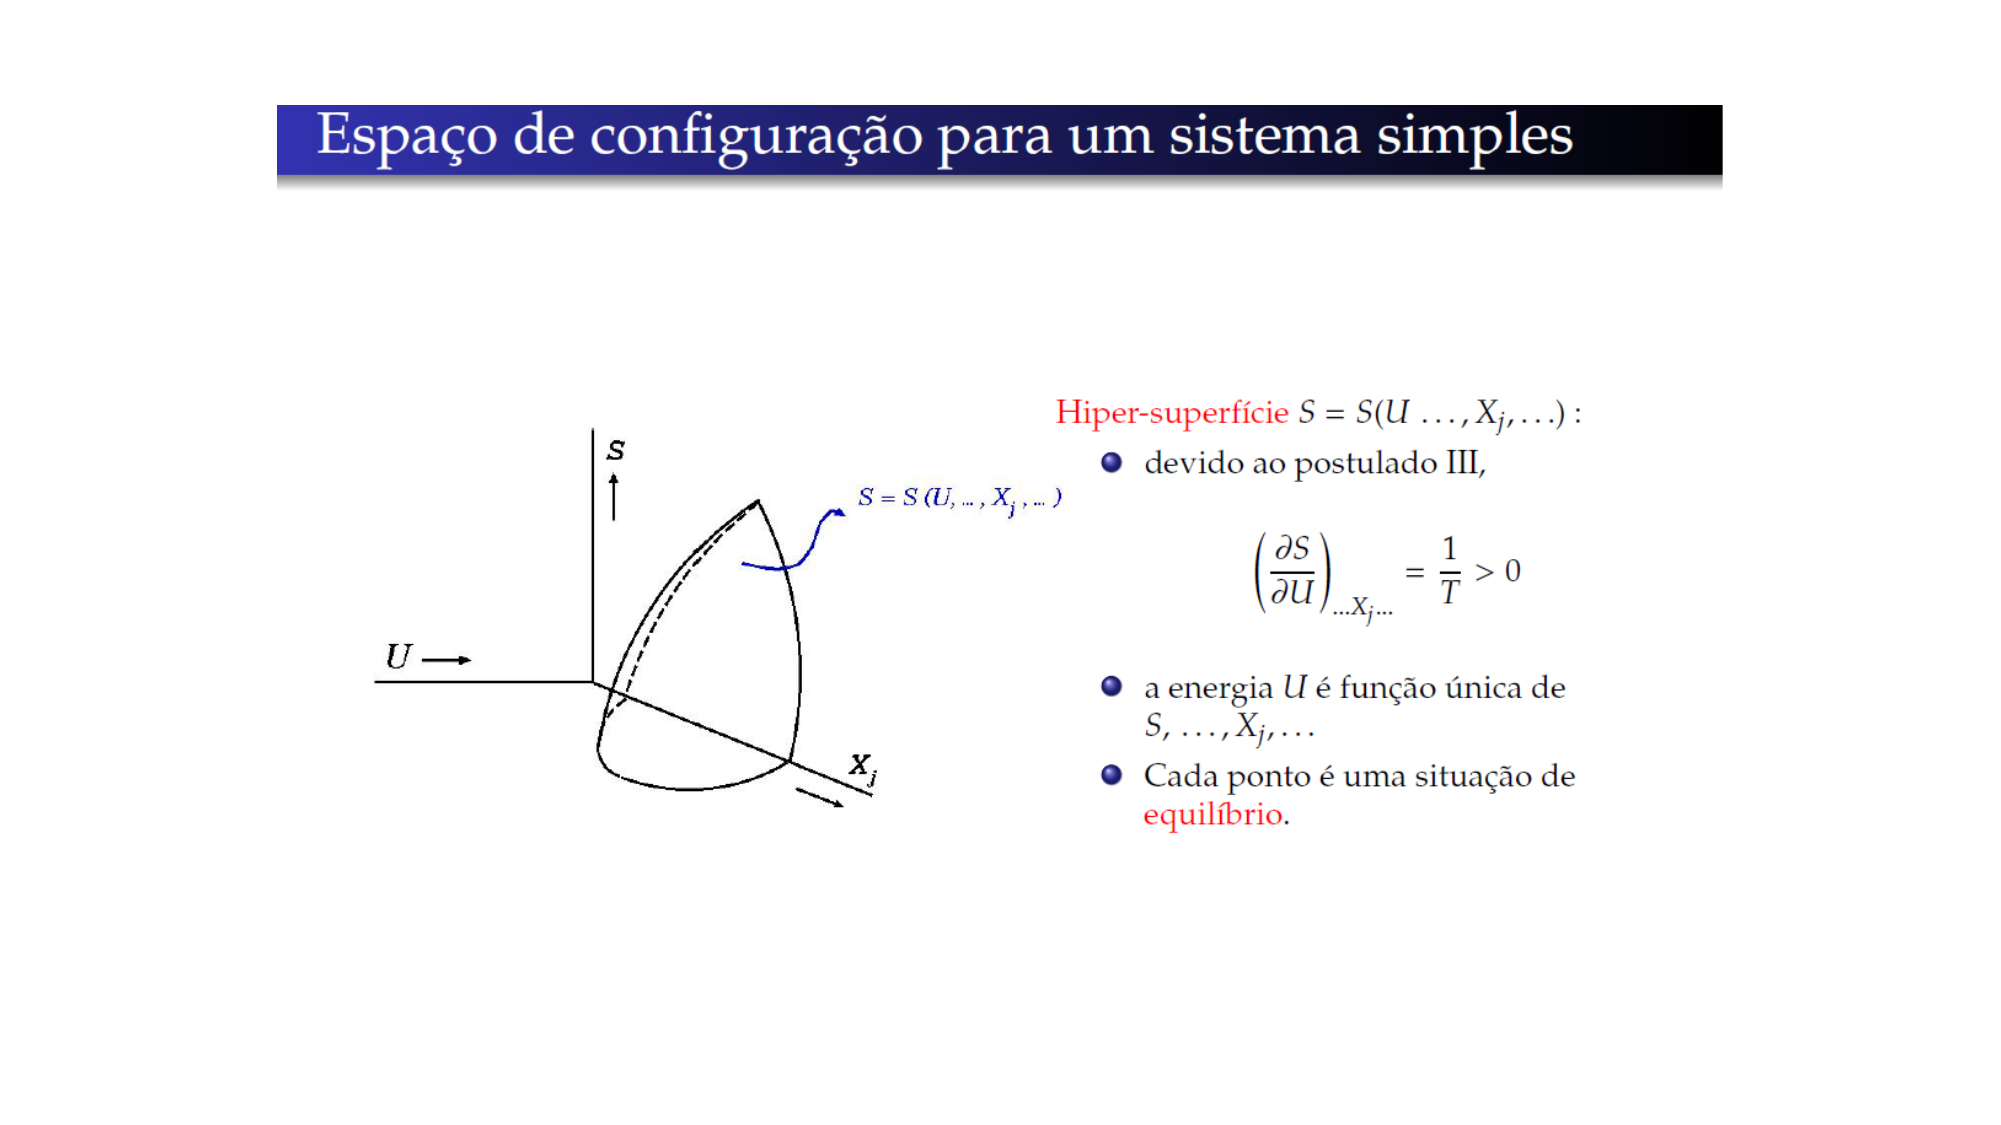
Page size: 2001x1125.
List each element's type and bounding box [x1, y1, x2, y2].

picture [277, 105, 1723, 1020]
